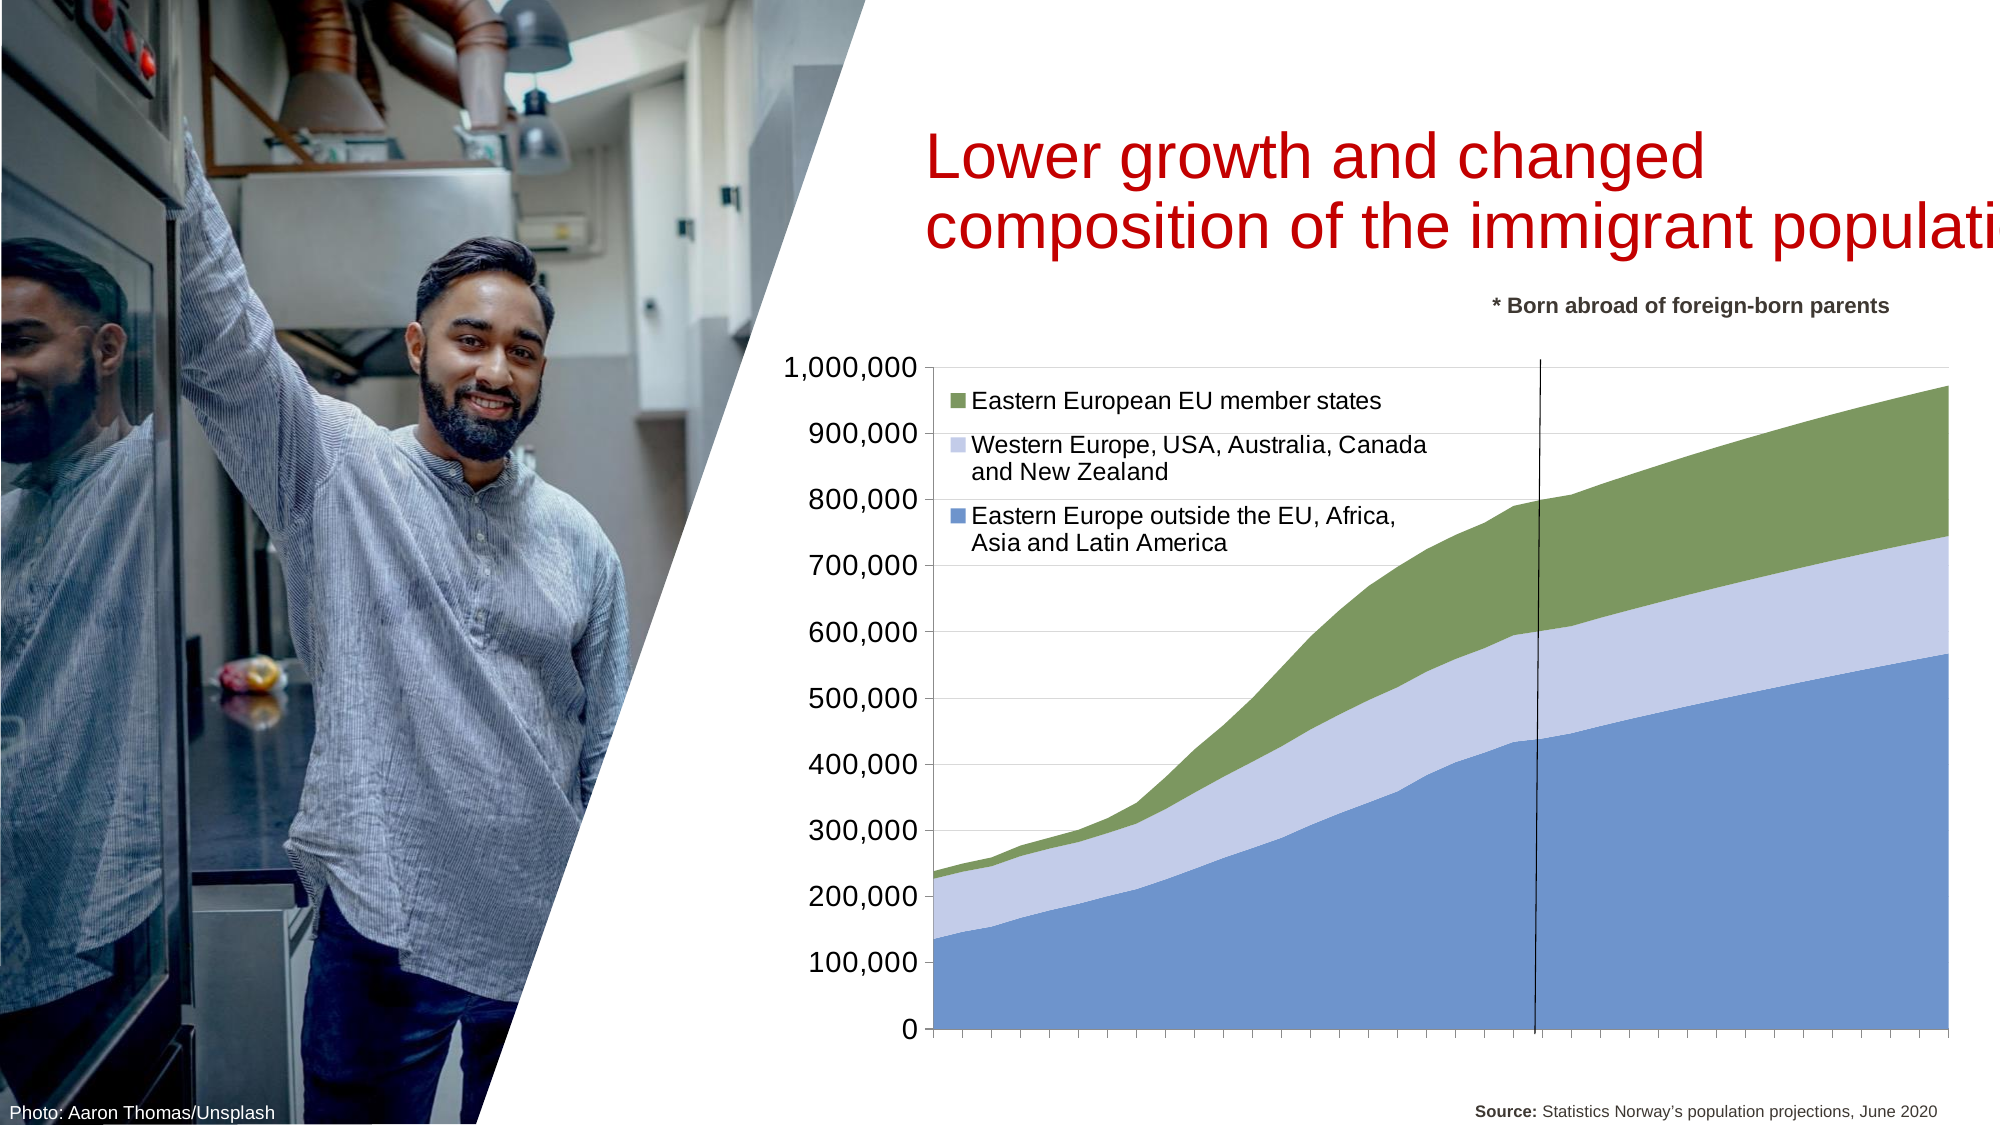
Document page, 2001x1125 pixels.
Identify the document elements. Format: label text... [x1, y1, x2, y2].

text_box * Born abroad of foreign-born parents [1477, 283, 1976, 326]
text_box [783, 327, 1976, 1125]
picture [0, 0, 866, 1125]
title Lower growth and changed composition of the immigrant population* [910, 104, 2000, 281]
